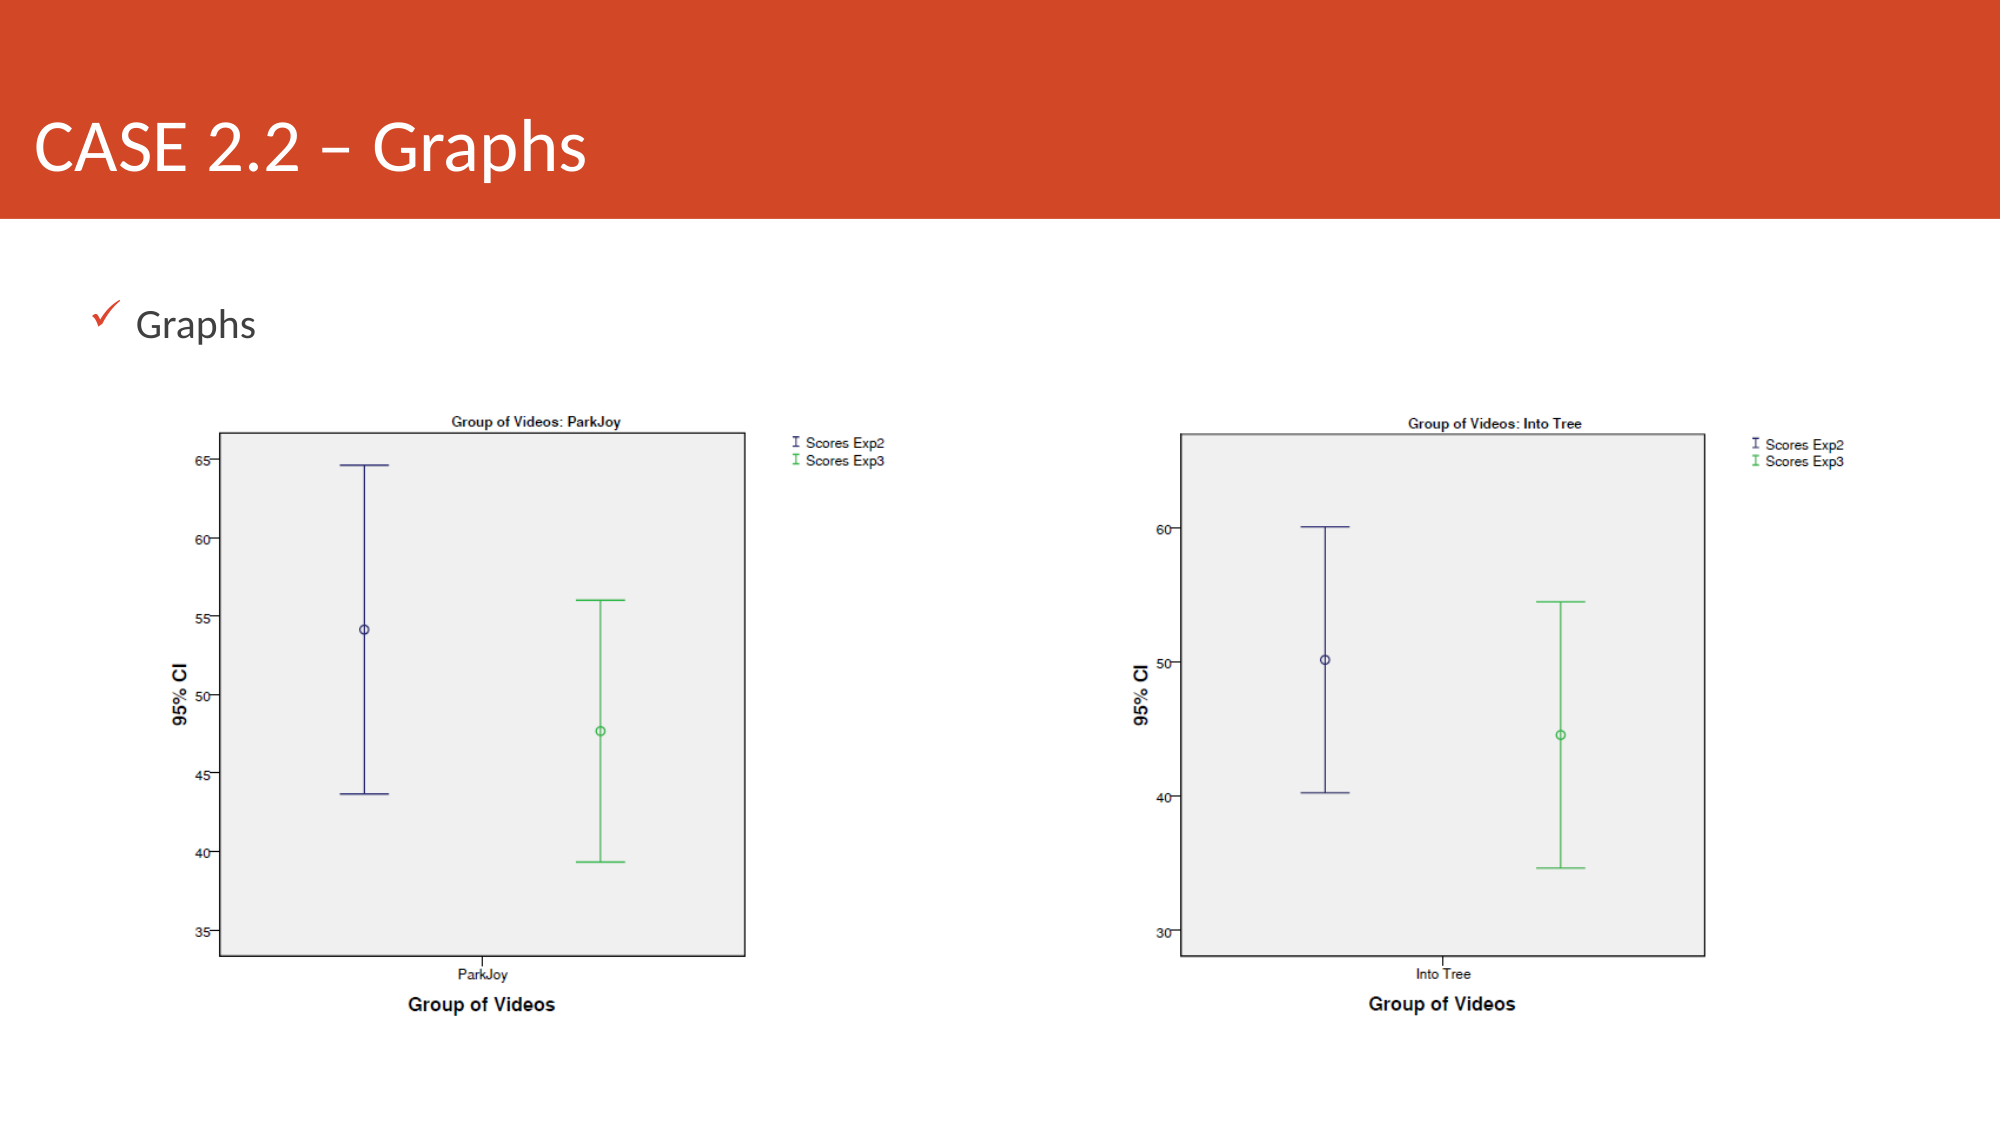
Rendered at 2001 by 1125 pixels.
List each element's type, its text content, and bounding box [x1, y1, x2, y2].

picture [169, 409, 893, 1021]
list Graphs [73, 264, 1925, 1066]
picture [1129, 409, 1851, 1021]
title CASE 2.2 – Graphs [19, 19, 1979, 194]
